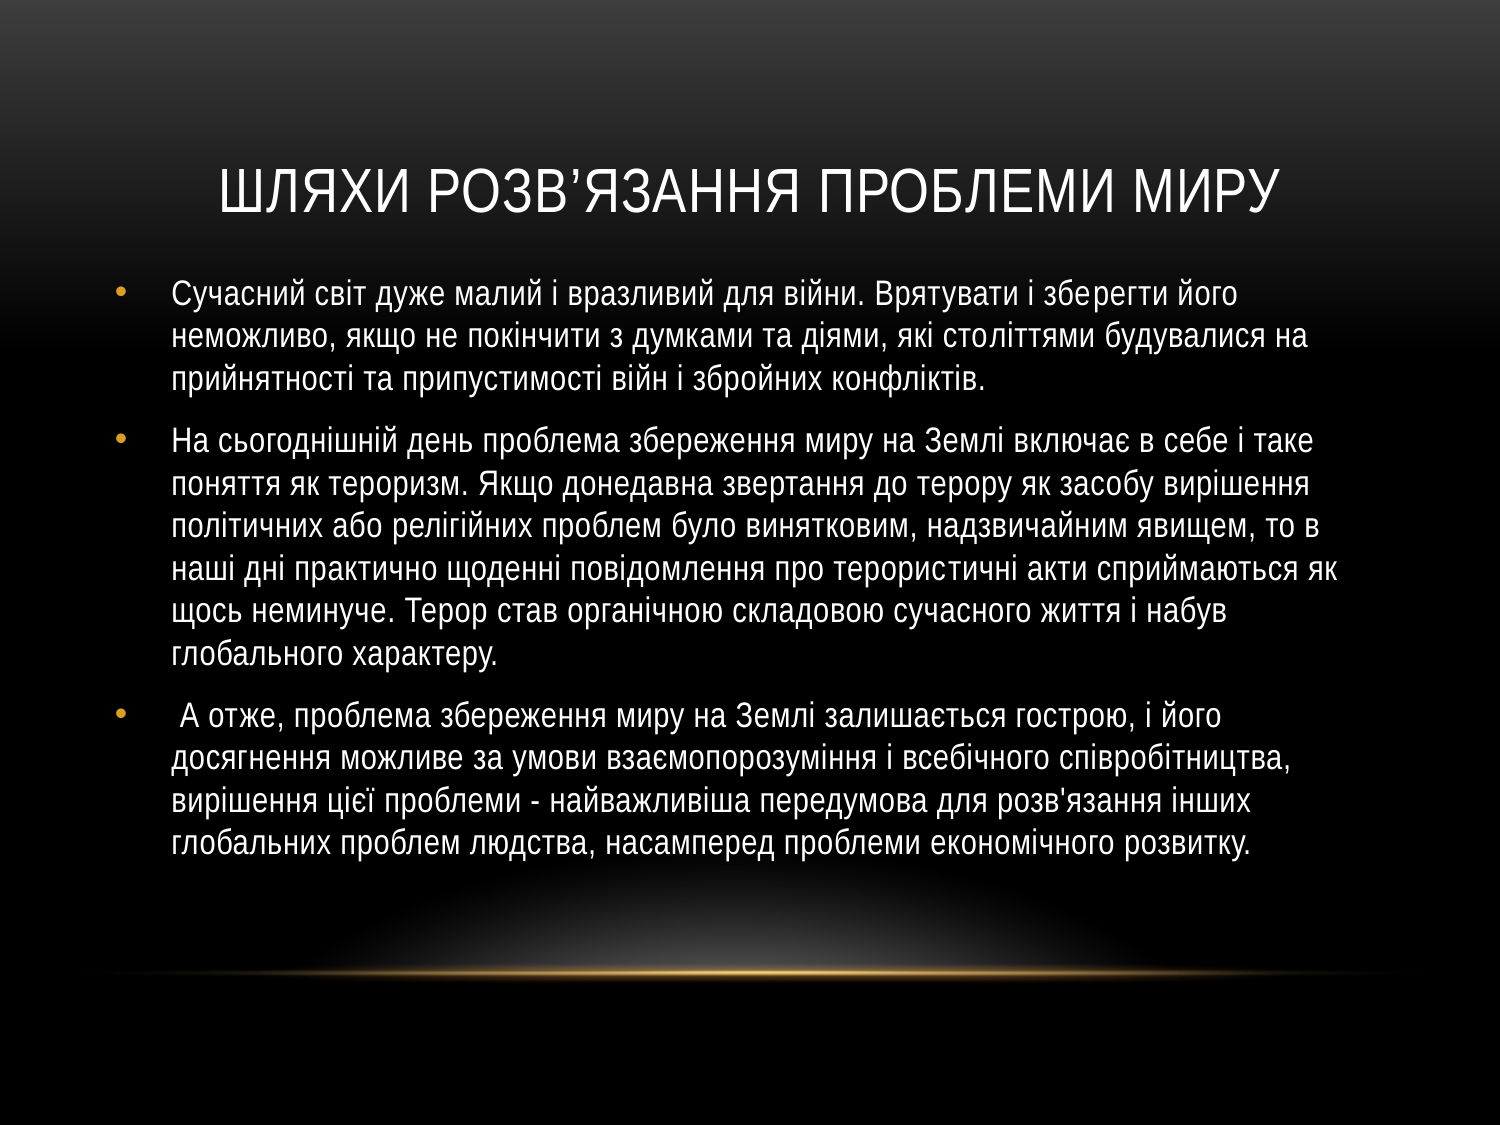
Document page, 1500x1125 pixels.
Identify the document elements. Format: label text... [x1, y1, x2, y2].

picture [0, 0, 1500, 1125]
title Шляхи розв’язання проблеми миру [99, 45, 1400, 233]
list Сучасний світ дуже малий і вразливий для війни. Врятувати і збе­регти його неможливо, якщо не покінчити з думками та діями, які сто­літтями будувалися на прийнятності та припустимості війн і збройних конфліктів. На сьогоднішній день проблема збереження миру на Землі включає в себе і таке поняття як тероризм. Якщо донедавна звертання до терору як засобу вирішення політичних або релігійних проблем було винятковим, надзвичайним явищем, то в наші дні практично щоденні повідомлення про терорис­тичні акти сприймаються як щось неминуче. Терор став органічною складовою сучасного життя і набув глобального характеру. А отже, проблема збереження миру на Землі залишається гострою, і його досягнення можливе за умови взаємопорозуміння і всебічного співробітництва, вирішення цієї проблеми - найважливіша передумова для розв'язання інших глобальних проблем людства, насамперед проблеми економічного розвитку. [99, 262, 1400, 938]
